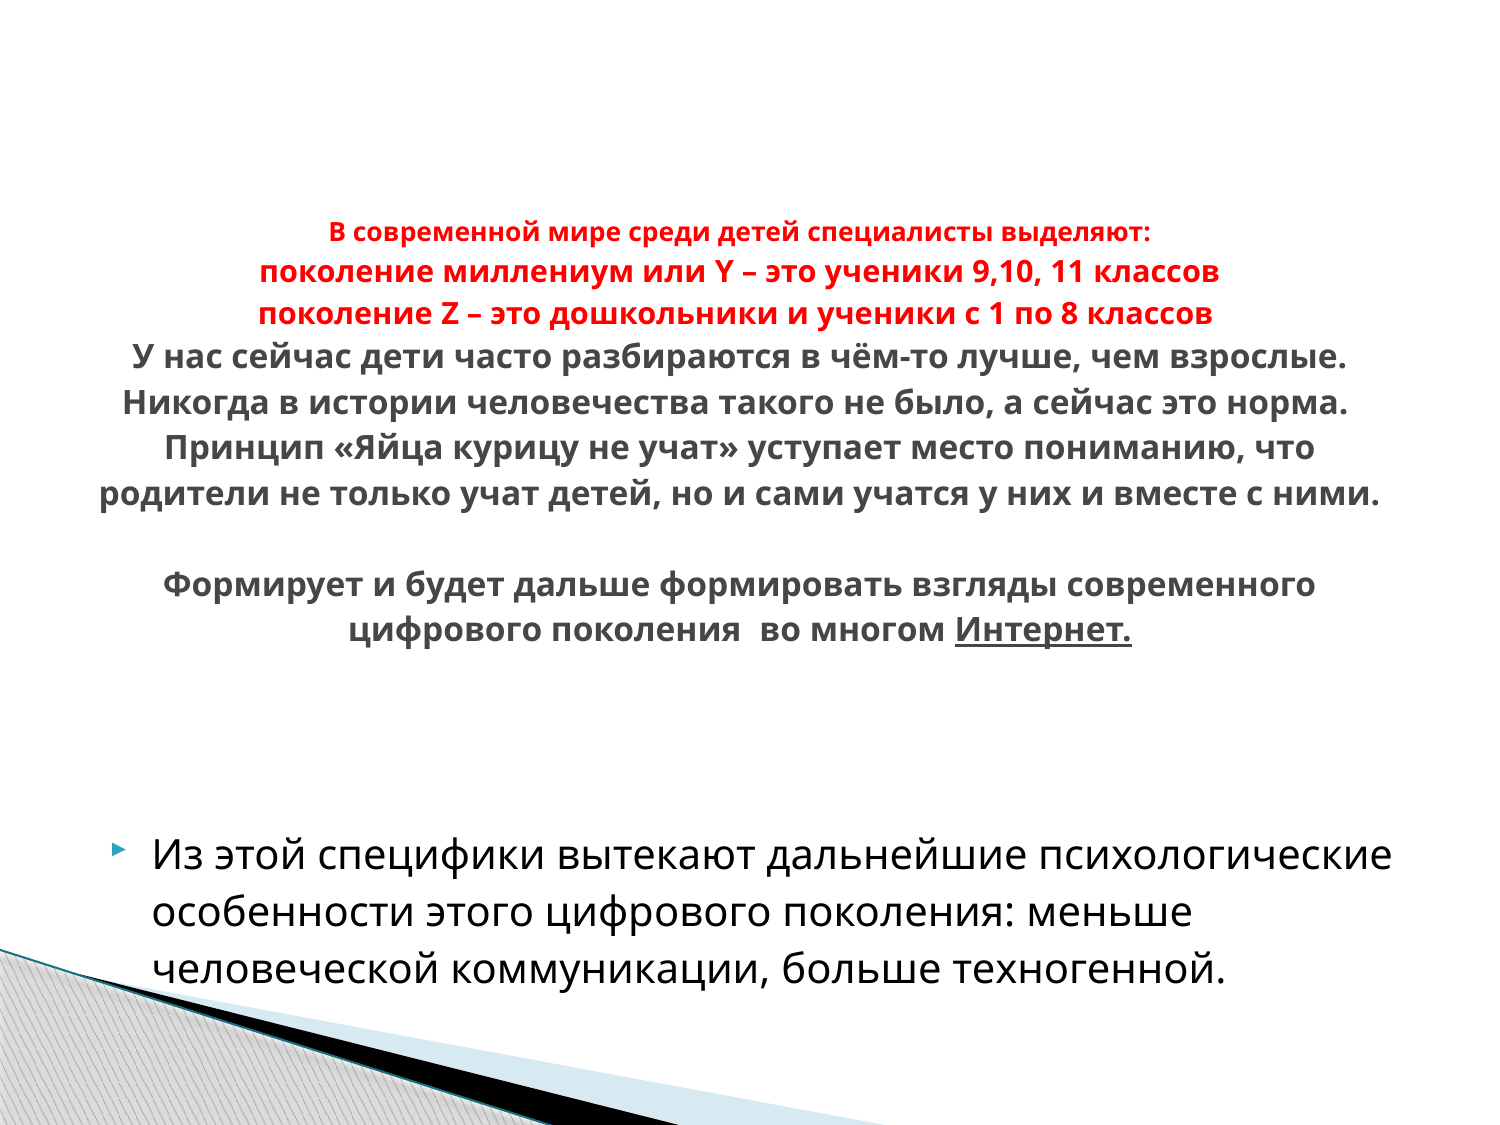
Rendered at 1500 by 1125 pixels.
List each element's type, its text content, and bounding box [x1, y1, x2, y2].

title В современной мире среди детей специалисты выделяют: поколение миллениум или Y – это ученики 9,10, 11 классов поколение Z – это дошкольники и ученики с 1 по 8 классов У нас сейчас дети часто разбираются в чём-то лучше, чем взрослые. Никогда в истории человечества такого не было, а сейчас это норма. Принцип «Яйца курицу не учат» уступает место пониманию, что родители не только учат детей, но и сами учатся у них и вместе с ними. Формирует и будет дальше формировать взгляды современного цифрового поколения во многом Интернет. [64, 137, 1415, 728]
list Из этой специфики вытекают дальнейшие психологические особенности этого цифрового поколения: меньше человеческой коммуникации, больше техногенной. [76, 763, 1427, 1125]
